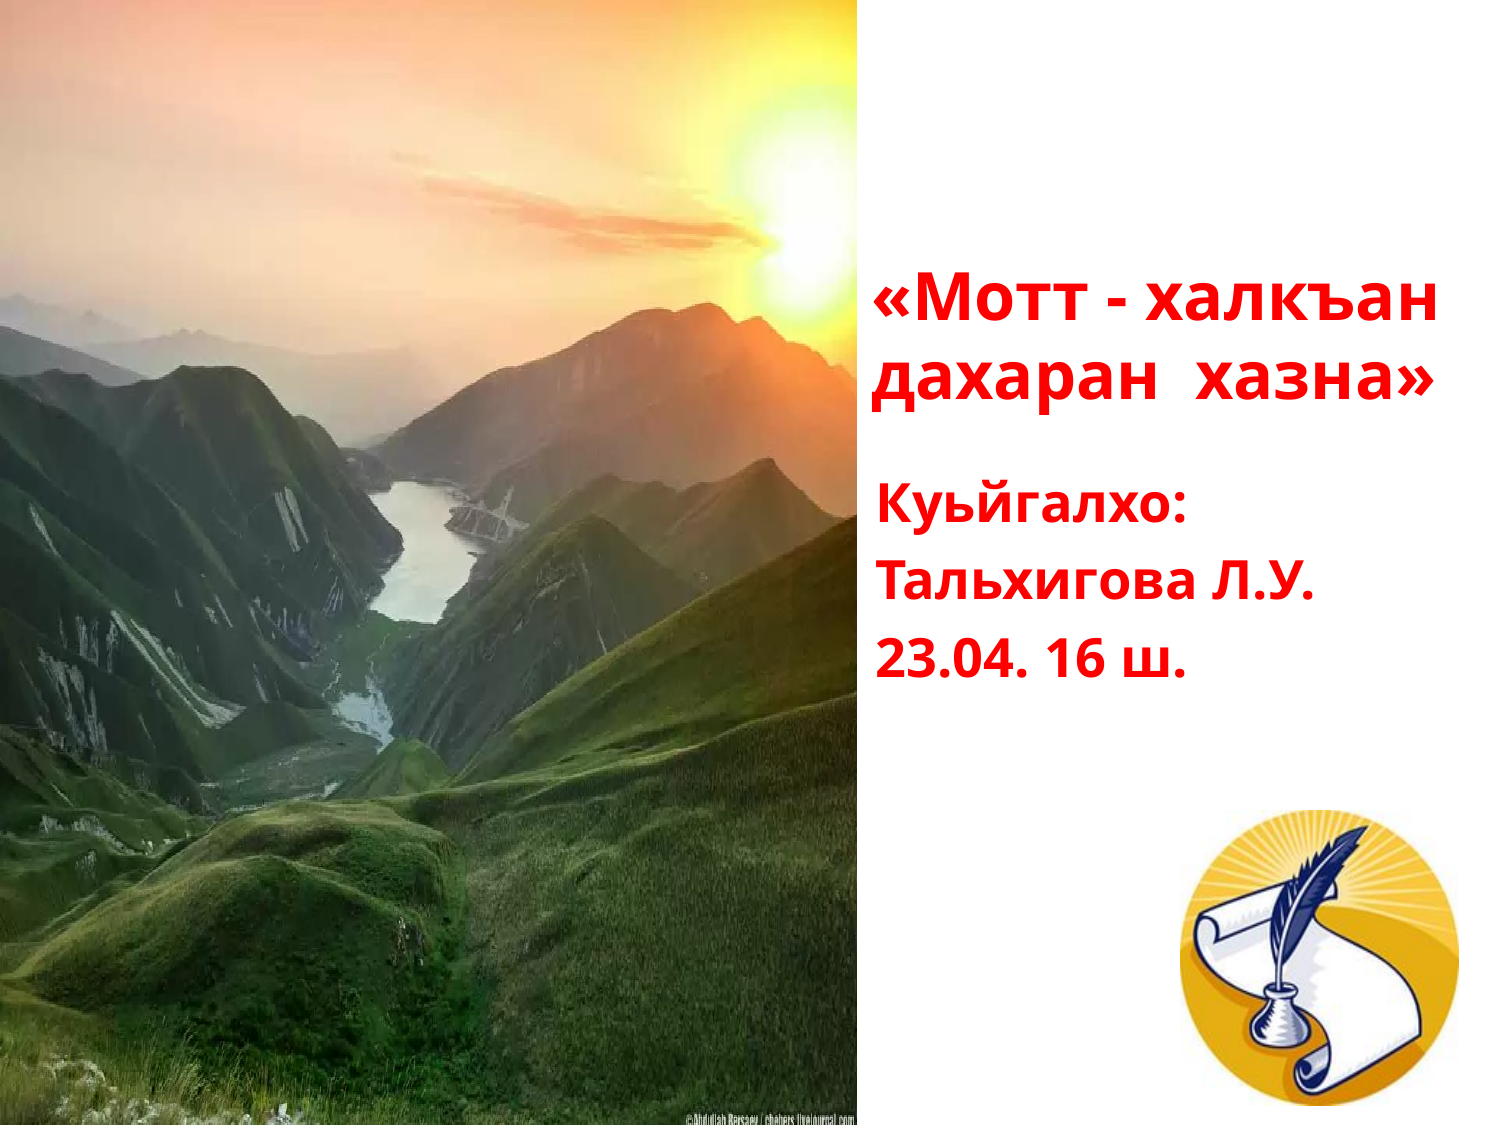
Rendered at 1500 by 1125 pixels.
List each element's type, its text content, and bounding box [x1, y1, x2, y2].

picture [1179, 810, 1459, 1107]
subtitle Куьйгалхо: Тальхигова Л.У. 23.04. 16 ш. [864, 468, 1500, 870]
title «Мотт - халкъан дахаран хазна» [864, 87, 1471, 421]
picture [0, 0, 857, 1125]
